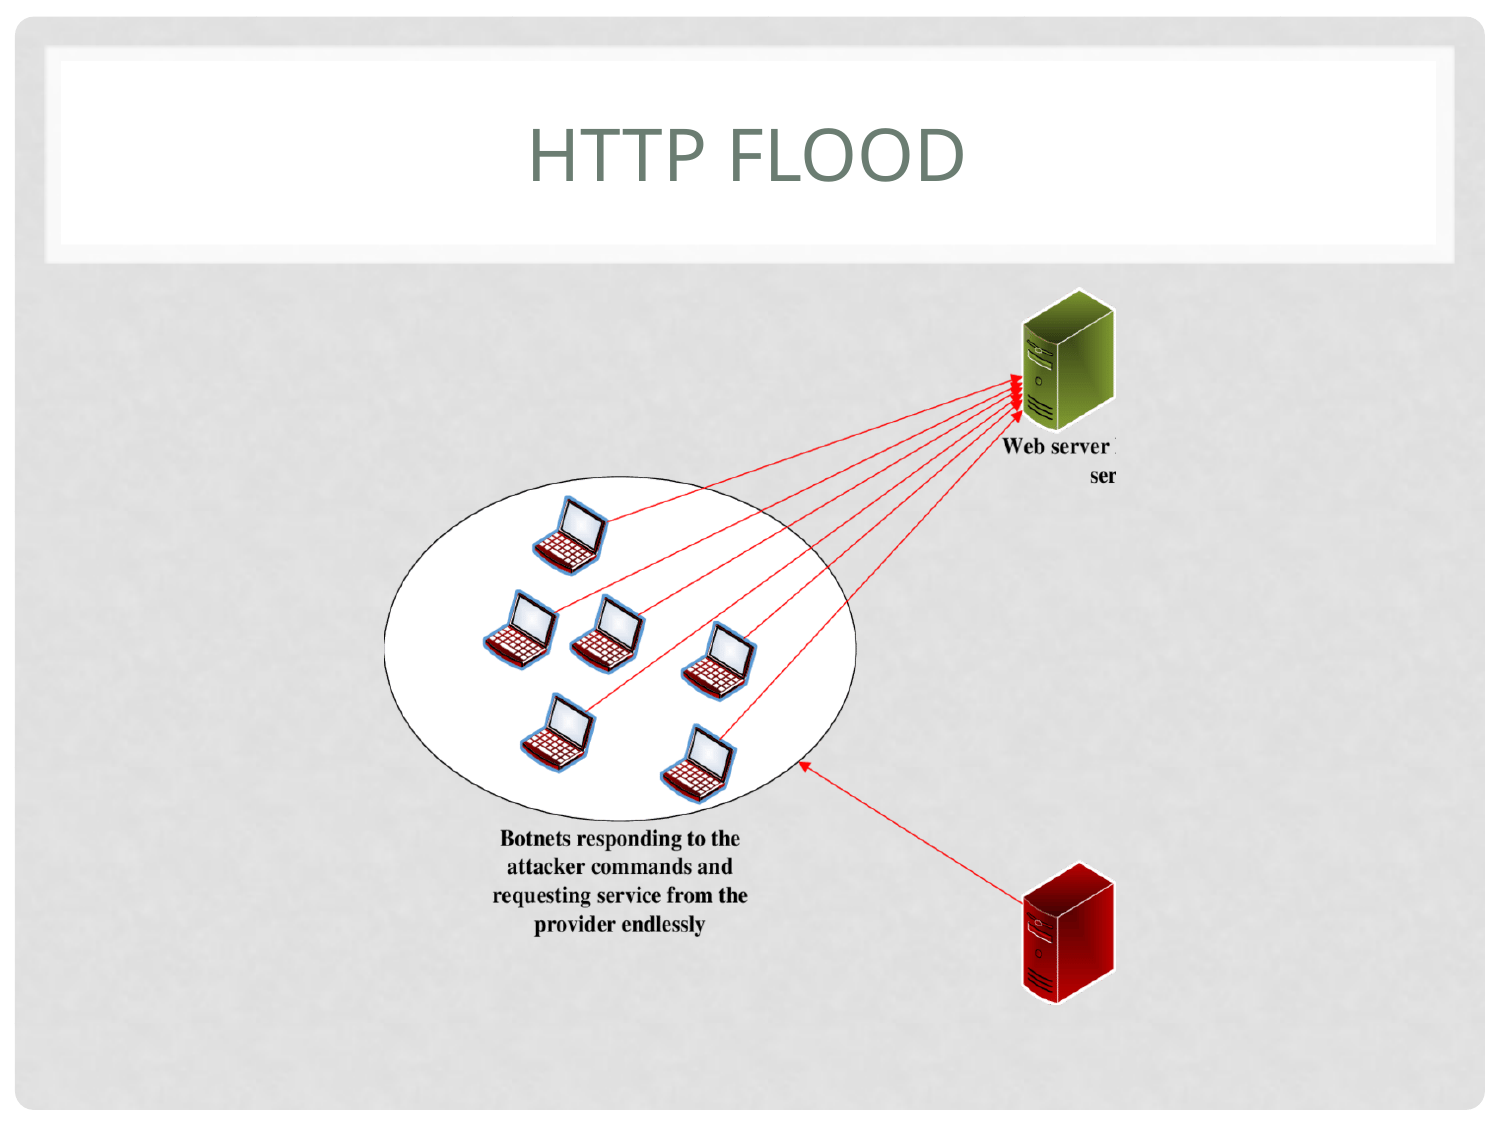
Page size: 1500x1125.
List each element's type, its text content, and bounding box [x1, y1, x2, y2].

title http flood [69, 66, 1425, 238]
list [384, 287, 1116, 1006]
